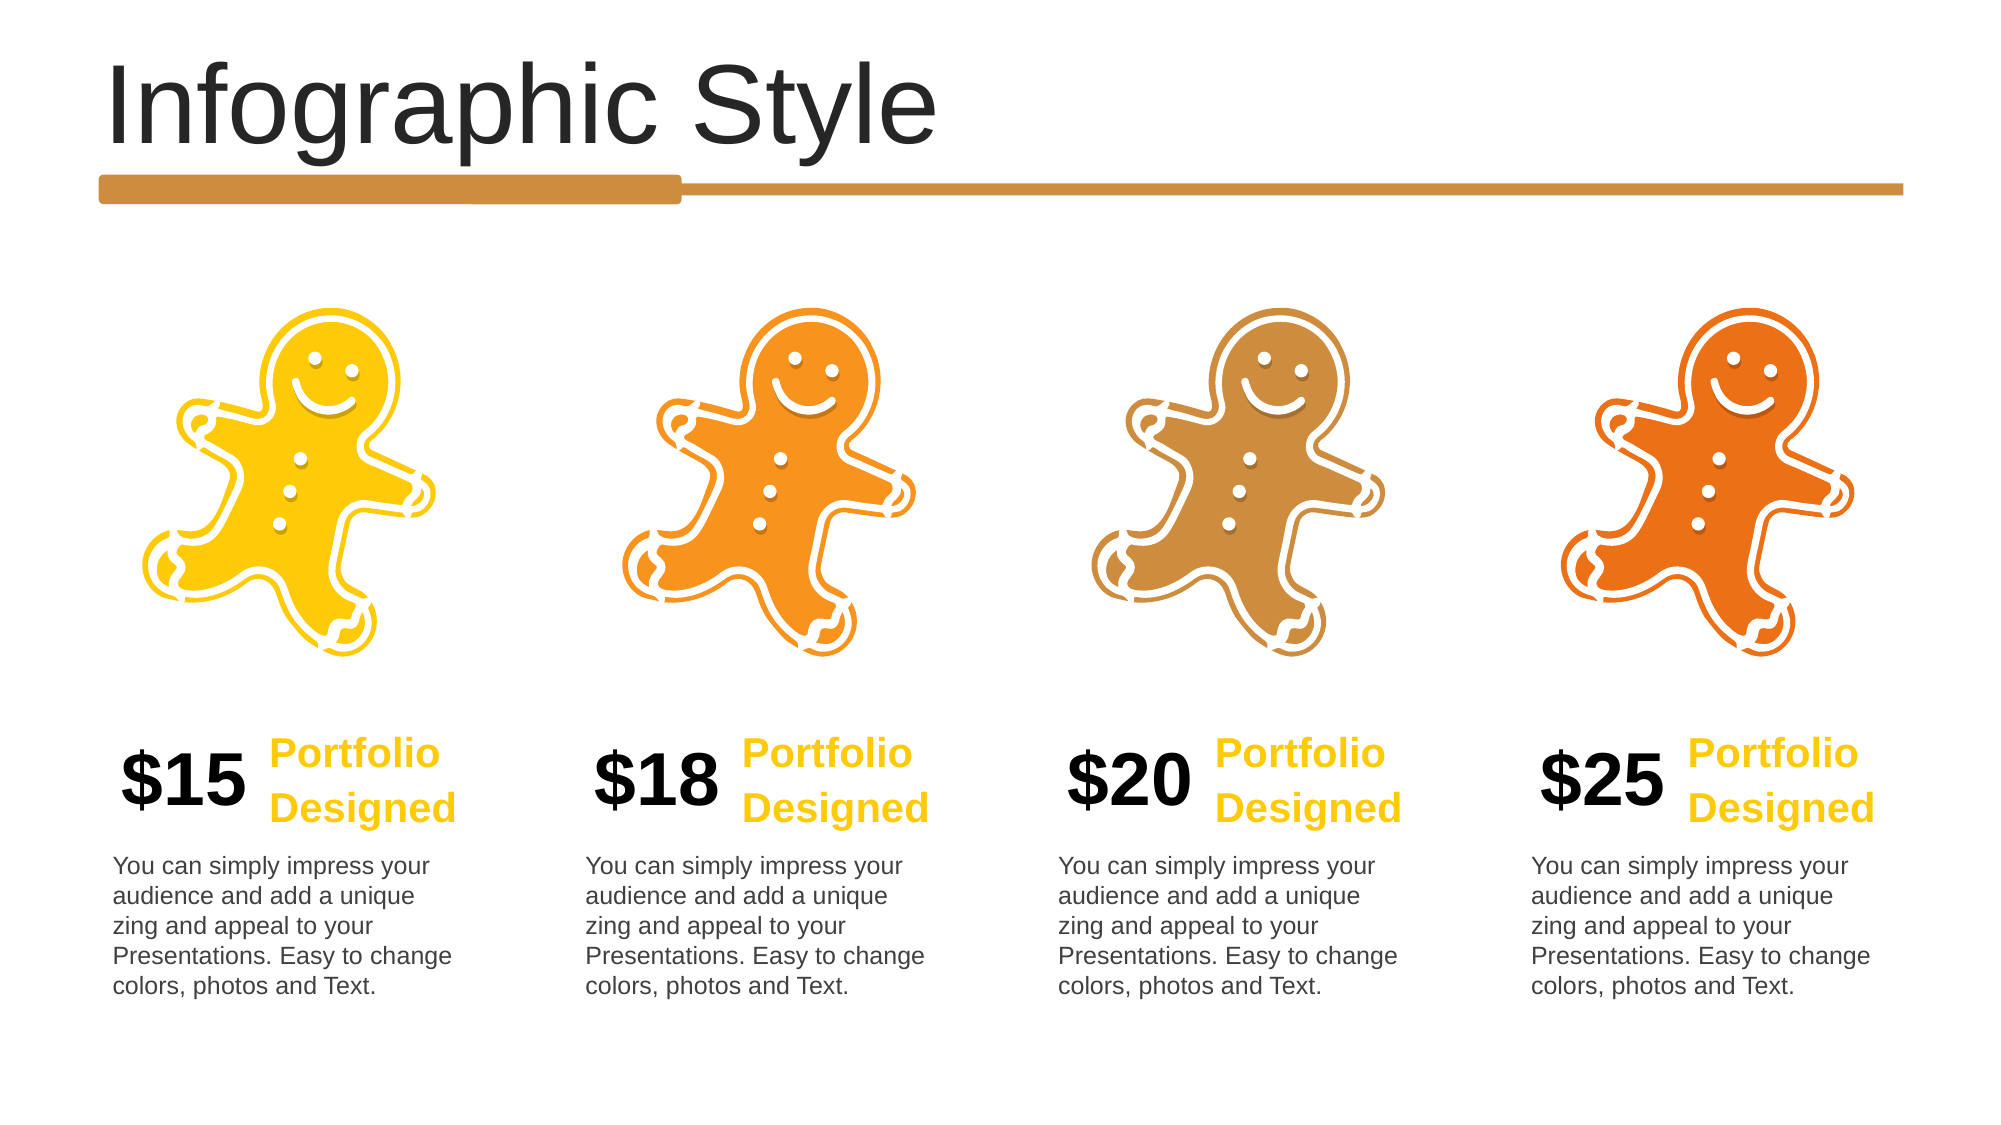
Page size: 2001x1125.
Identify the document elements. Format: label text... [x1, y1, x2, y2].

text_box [1043, 716, 1426, 1009]
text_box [1560, 307, 1855, 657]
list Infographic Style [88, 47, 1914, 167]
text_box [142, 307, 436, 657]
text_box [1516, 716, 1899, 1009]
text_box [97, 716, 481, 1009]
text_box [1091, 307, 1385, 657]
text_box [622, 307, 916, 657]
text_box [570, 716, 954, 1009]
